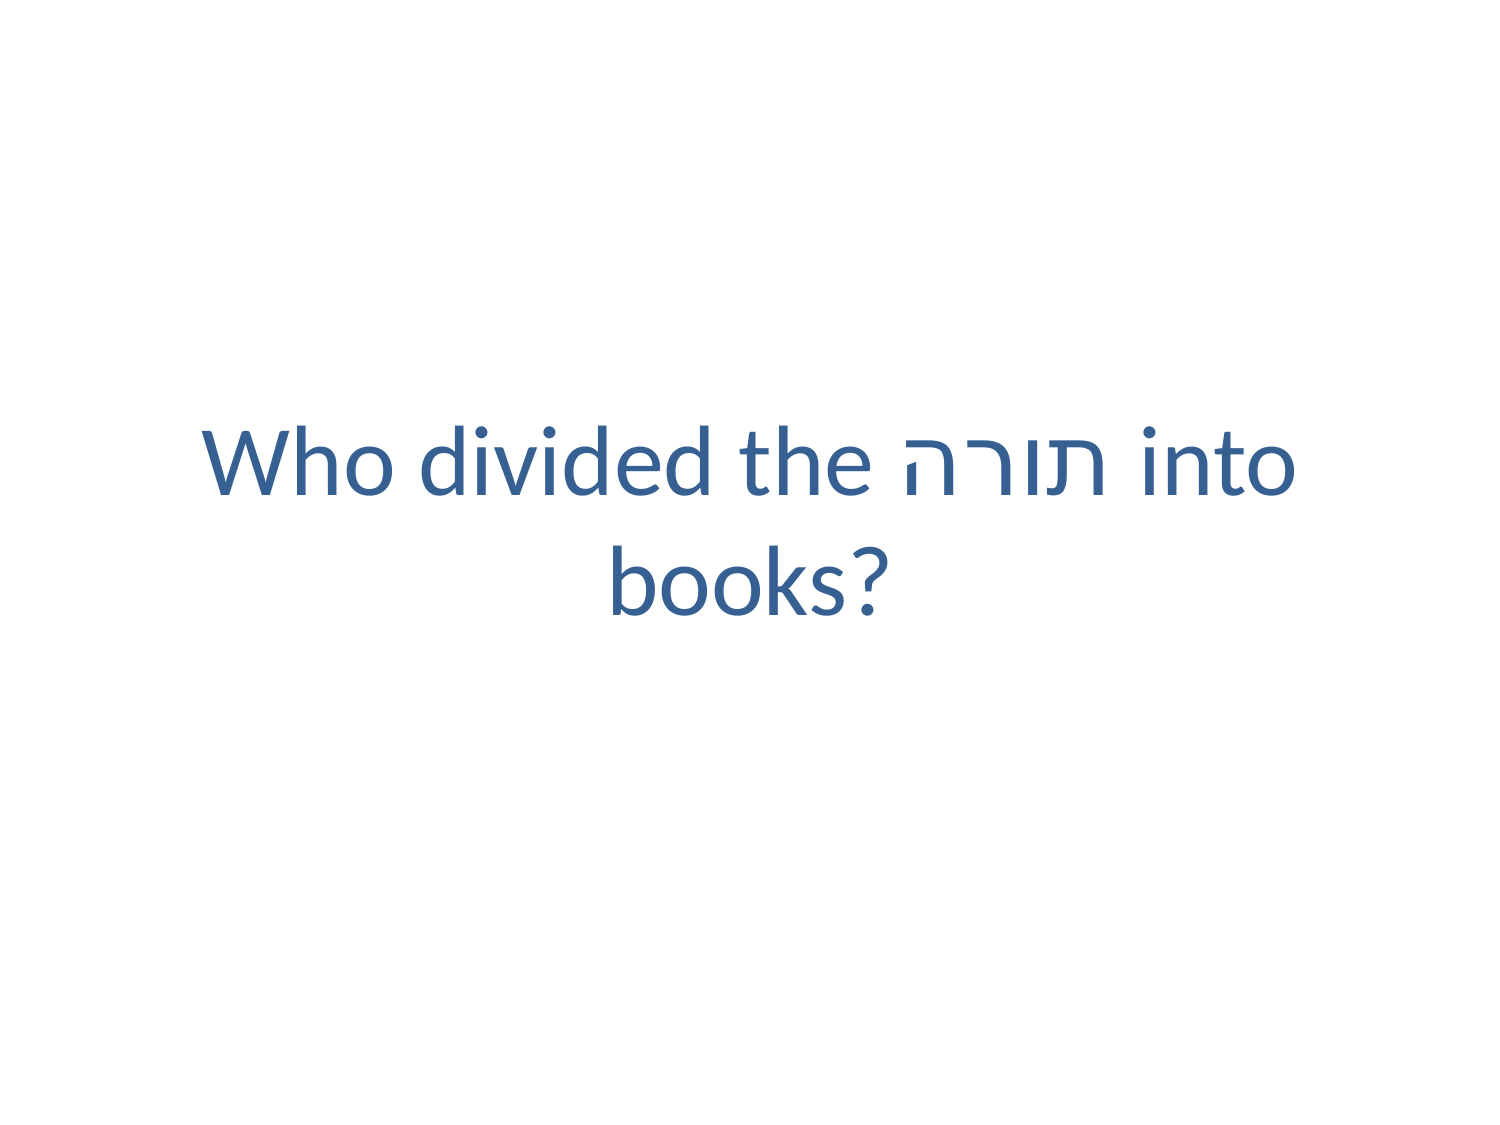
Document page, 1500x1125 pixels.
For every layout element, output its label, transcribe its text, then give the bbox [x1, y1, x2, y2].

title Who divided the תורה into books? [112, 349, 1388, 681]
